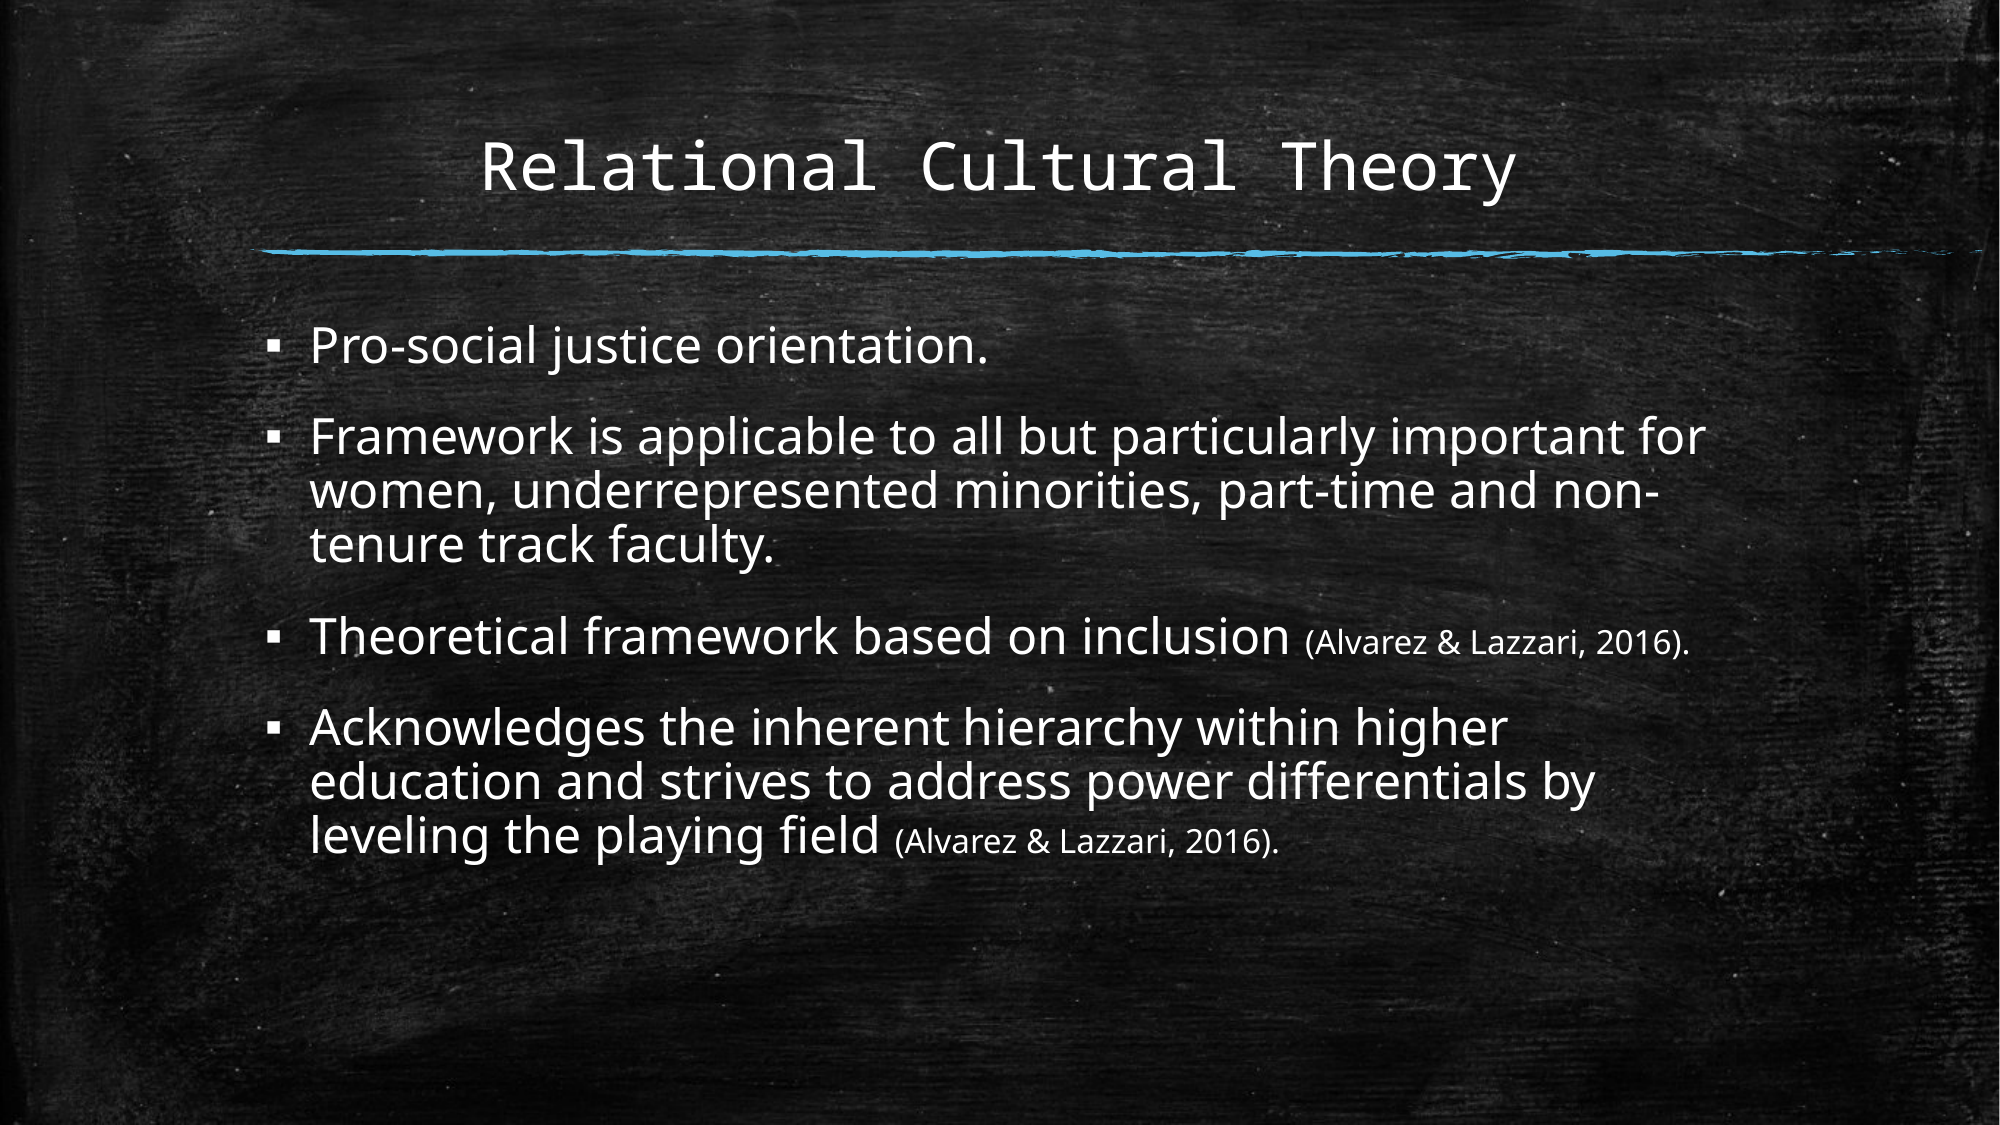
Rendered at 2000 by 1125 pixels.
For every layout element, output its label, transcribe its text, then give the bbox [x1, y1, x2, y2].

title Relational Cultural Theory [249, 45, 1750, 213]
list Pro-social justice orientation. Framework is applicable to all but particularly important for women, underrepresented minorities, part-time and non-tenure track faculty. Theoretical framework based on inclusion (Alvarez & Lazzari, 2016). Acknowledges the inherent hierarchy within higher education and strives to address power differentials by leveling the playing field (Alvarez & Lazzari, 2016). [249, 312, 1750, 1013]
